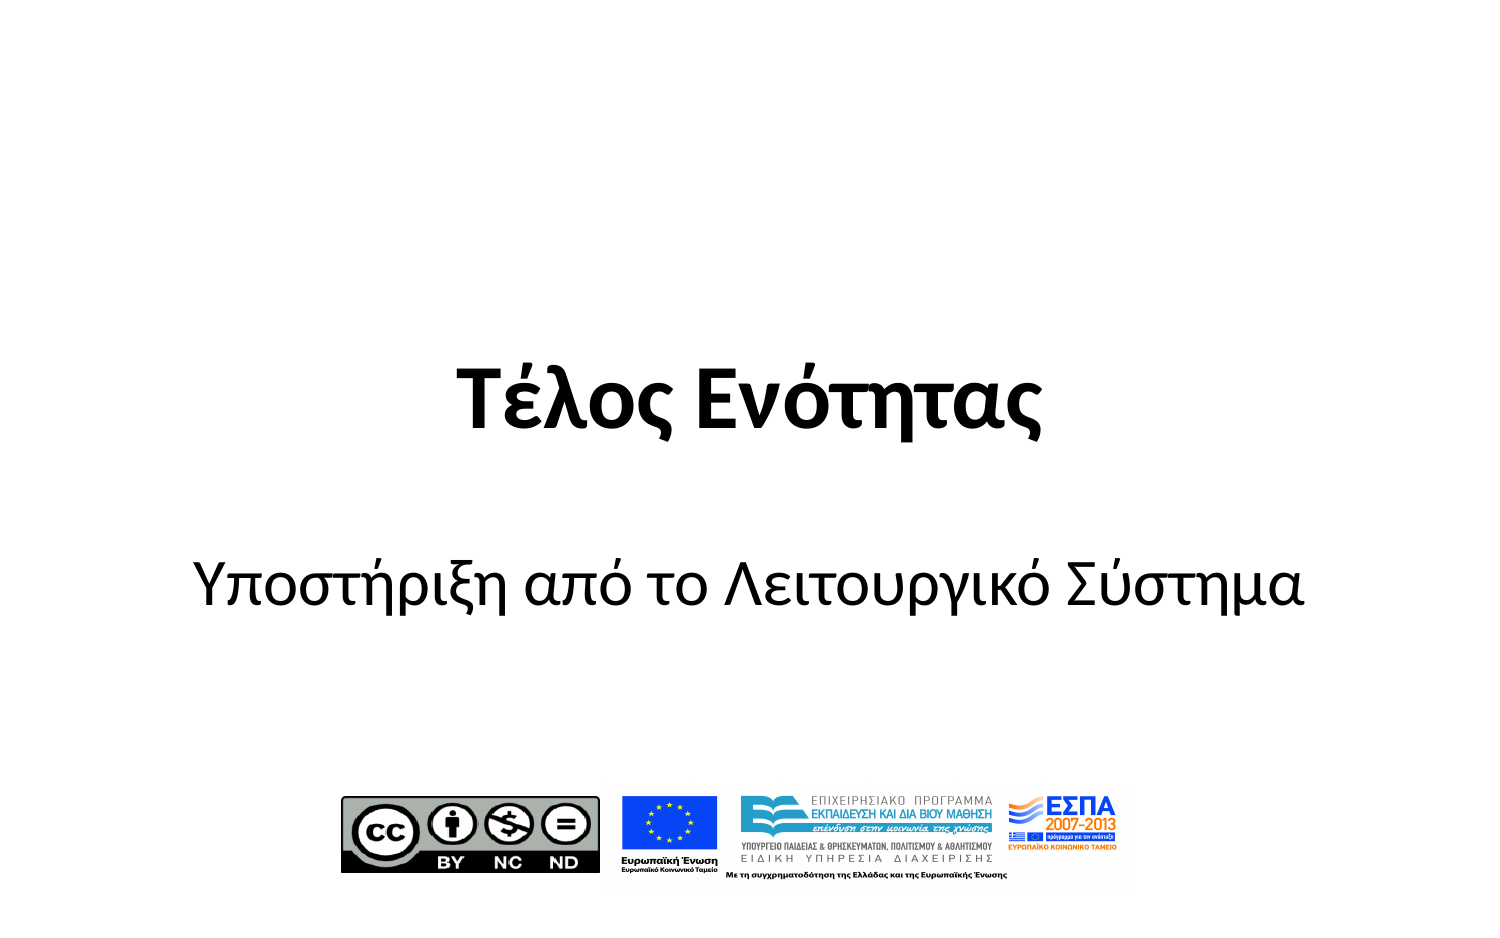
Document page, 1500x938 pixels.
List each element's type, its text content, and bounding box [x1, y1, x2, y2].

picture [341, 783, 1133, 890]
subtitle Υποστήριξη από το Λειτουργικό Σύστημα [112, 531, 1388, 771]
title Τέλος Ενότητας [112, 291, 1388, 493]
